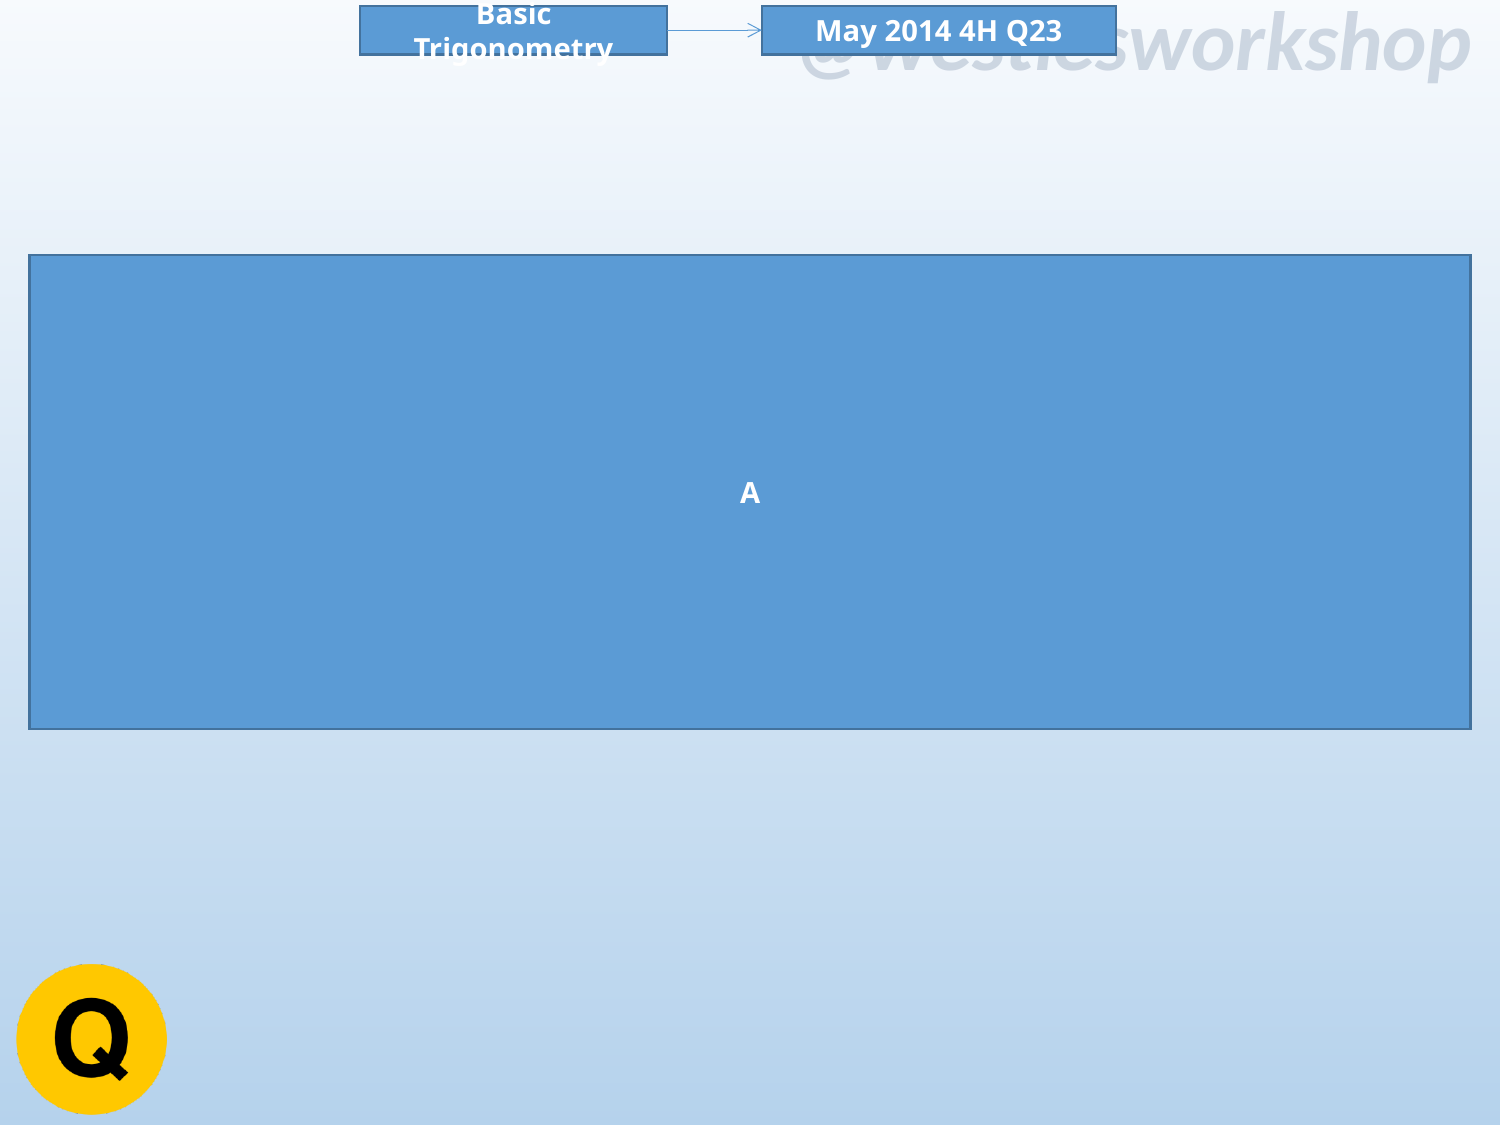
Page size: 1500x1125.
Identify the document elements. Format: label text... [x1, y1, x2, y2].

text_box Basic Trigonometry [359, 5, 668, 56]
picture [29, 255, 1471, 729]
picture [0, 940, 191, 1125]
text_box May 2014 4H Q23 [761, 5, 1117, 56]
